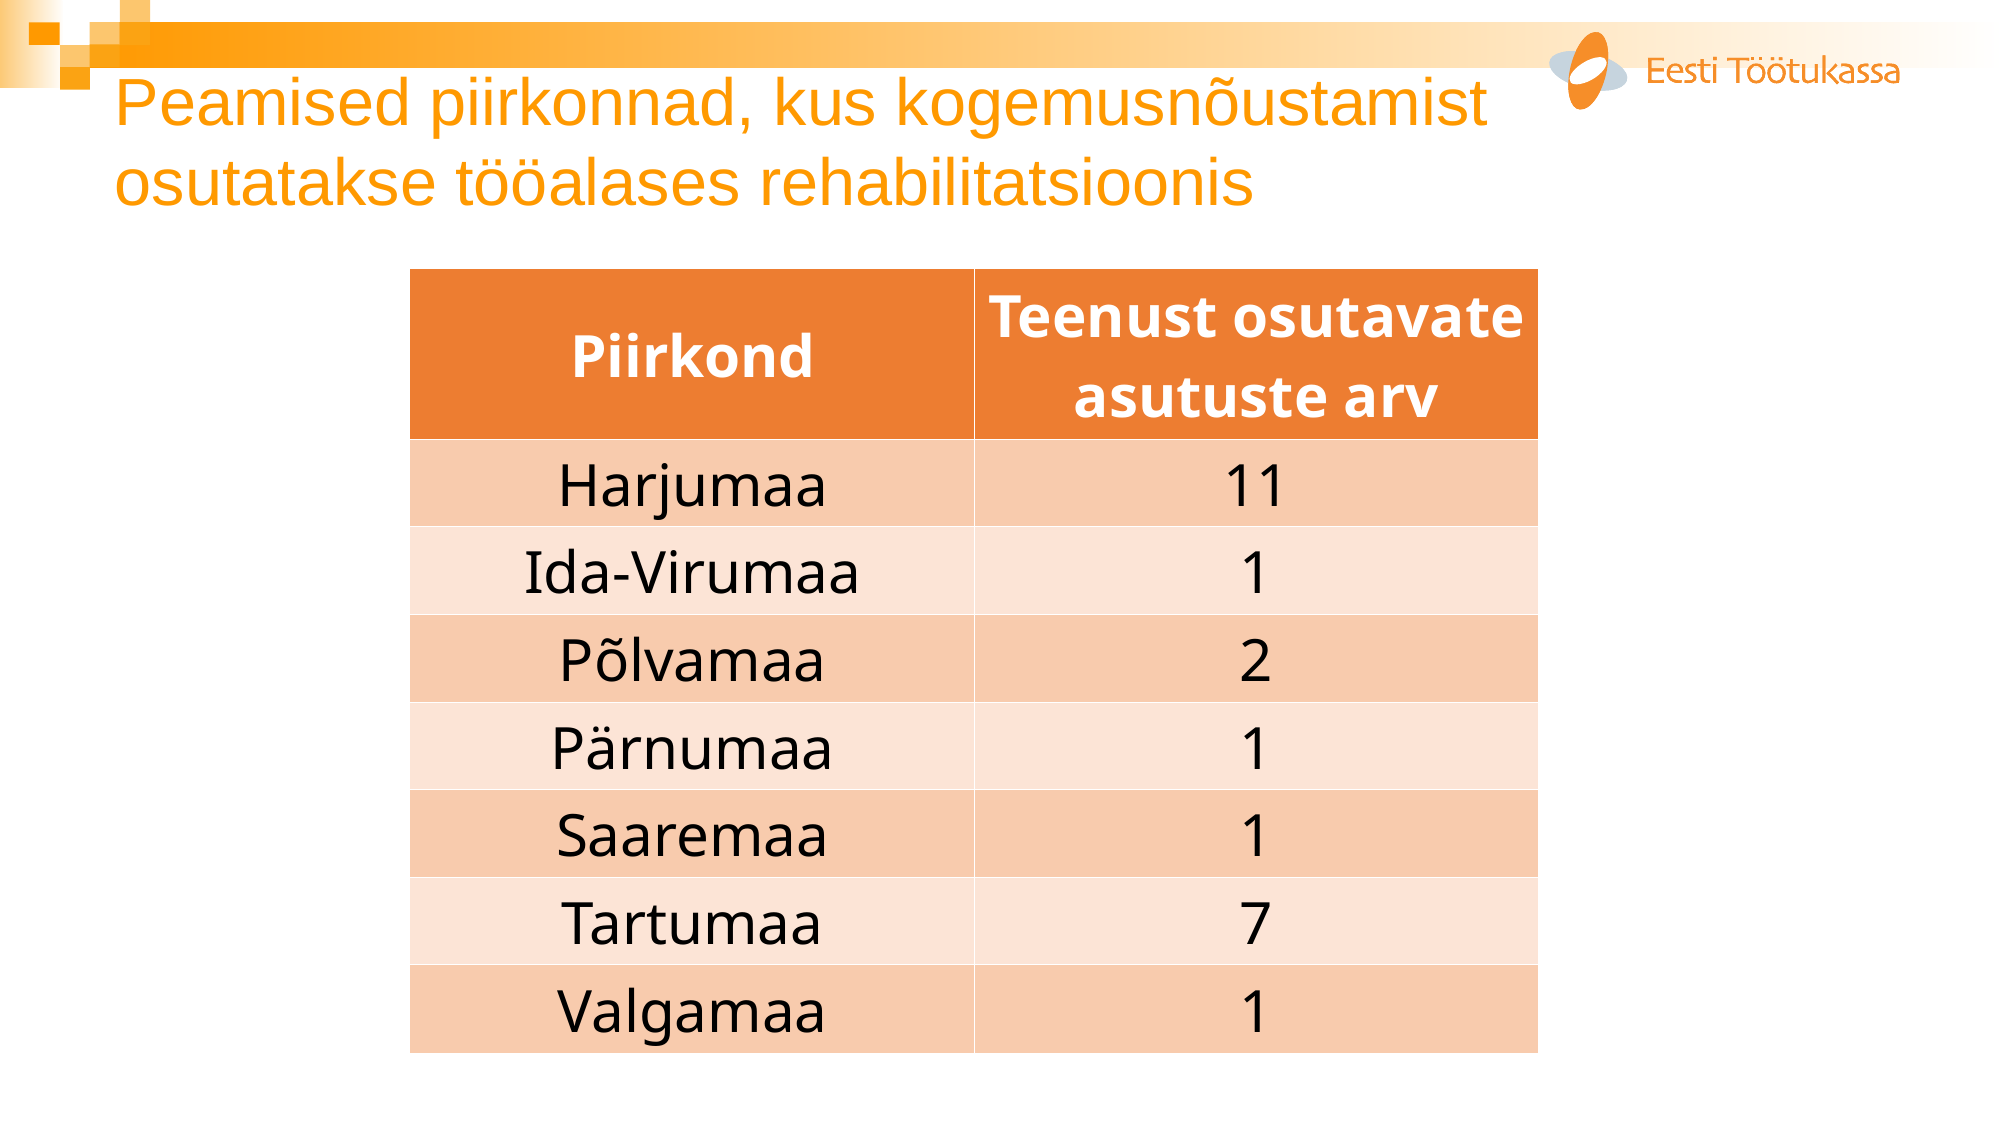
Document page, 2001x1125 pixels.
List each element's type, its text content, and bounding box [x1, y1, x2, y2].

table_cell 1 [975, 703, 1538, 789]
table_cell Põlvamaa [410, 615, 974, 702]
table_cell 2 [975, 615, 1538, 702]
table_header Teenust osutavate asutuste arv [975, 269, 1538, 439]
table_header Piirkond [410, 269, 974, 439]
table_cell Tartumaa [410, 878, 974, 964]
table_cell Saaremaa [410, 790, 974, 877]
table_cell 1 [975, 965, 1538, 1053]
table_cell 11 [975, 440, 1538, 526]
table_cell Pärnumaa [410, 703, 974, 789]
table_cell Valgamaa [410, 965, 974, 1053]
table_cell 1 [975, 527, 1538, 614]
table_cell Ida-Virumaa [410, 527, 974, 614]
title Peamised piirkonnad, kus kogemusnõustamist osutatakse tööalases rehabilitatsioonis [99, 73, 1601, 205]
table_cell 41 [583, 22, 587, 67]
table_cell 7 [975, 878, 1538, 964]
table_cell 1 [975, 790, 1538, 877]
table_cell Harjumaa [410, 440, 974, 526]
